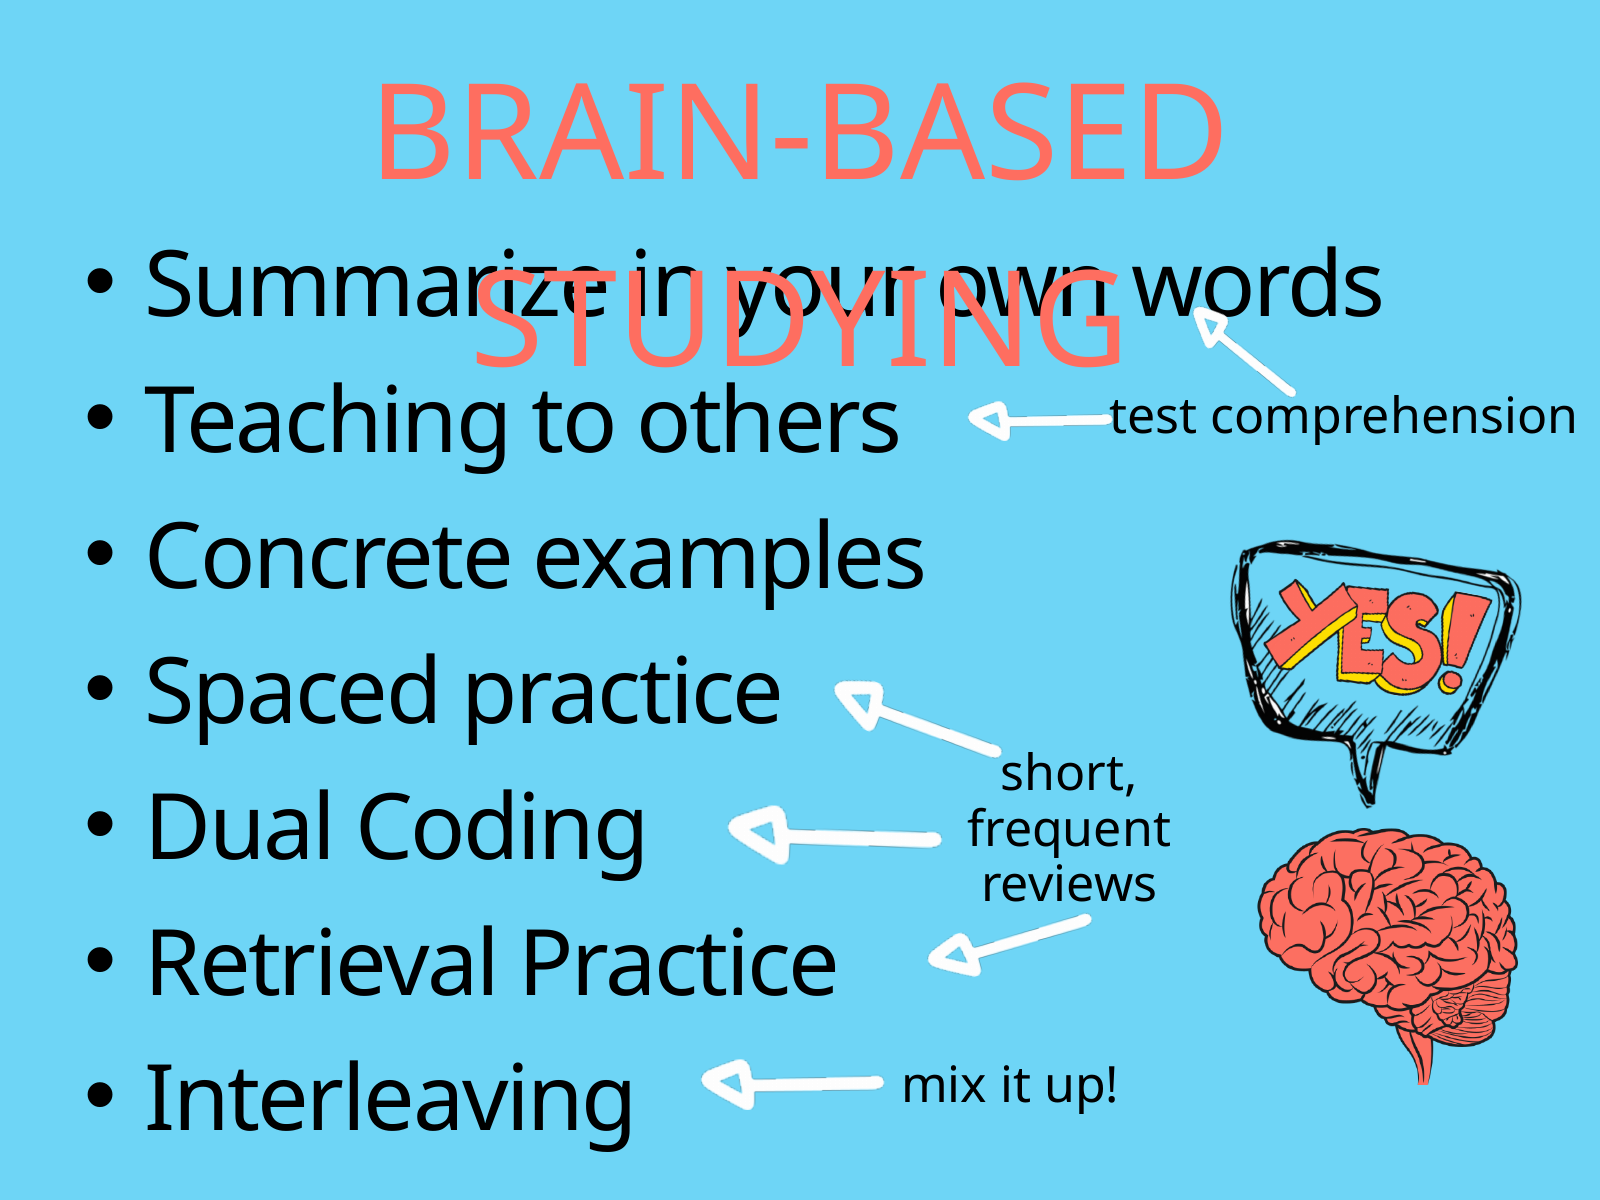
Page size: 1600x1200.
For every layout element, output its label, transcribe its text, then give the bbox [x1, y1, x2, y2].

picture [1176, 298, 1311, 410]
picture [824, 669, 1009, 749]
text_box test comprehension [1095, 373, 1593, 444]
picture [1186, 506, 1550, 1119]
text_box short, frequent reviews [916, 745, 1219, 912]
picture [923, 912, 1098, 987]
text_box mix it up! [762, 1042, 1219, 1113]
picture [726, 804, 943, 870]
text_box Summarize in your own words Teaching to others Concrete examples Spaced practice Dual Coding Retrieval Practice Interleaving [25, 199, 1550, 1200]
picture [967, 400, 1113, 441]
text_box BRAIN-BASED STUDYING [50, 20, 1550, 394]
picture [699, 1059, 885, 1110]
